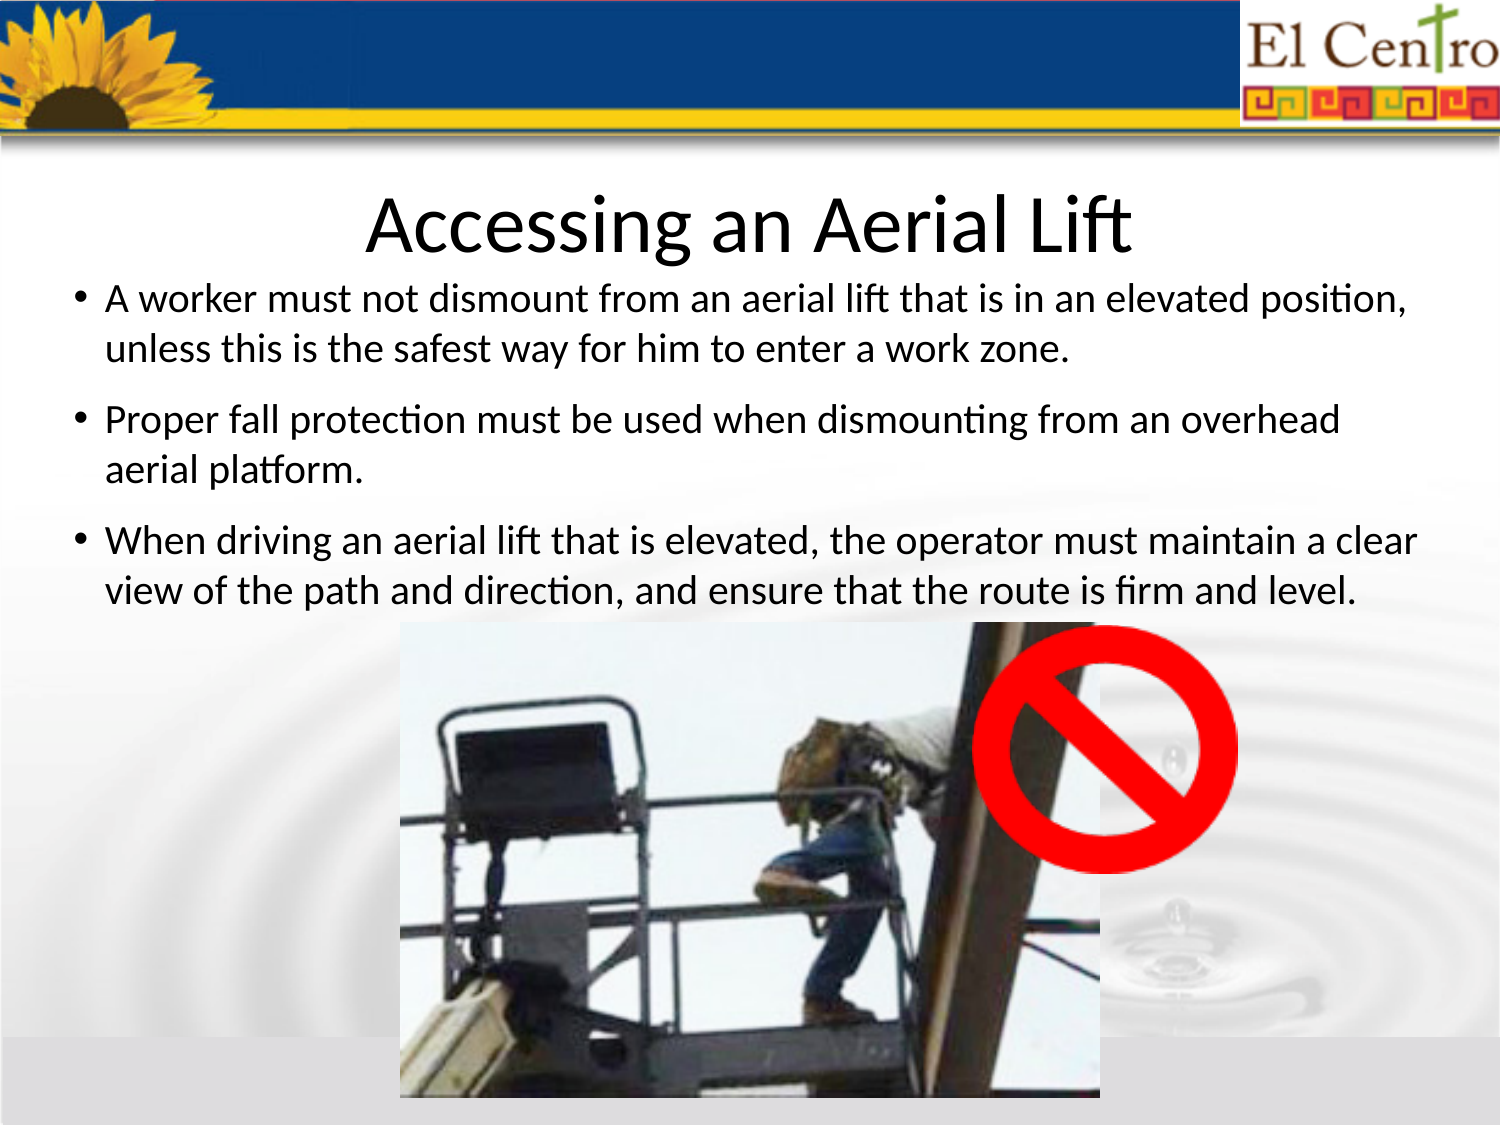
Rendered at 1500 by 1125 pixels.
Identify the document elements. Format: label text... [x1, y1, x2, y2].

picture [0, 314, 1500, 1125]
title Accessing an Aerial Lift [0, 125, 1500, 314]
list A worker must not dismount from an aerial lift that is in an elevated position, unless this is the safest way for him to enter a work zone. Proper fall protection must be used when dismounting from an overhead aerial platform. When driving an aerial lift that is elevated, the operator must maintain a clear view of the path and direction, and ensure that the route is firm and level. [65, 262, 1435, 811]
picture [0, 0, 1500, 125]
